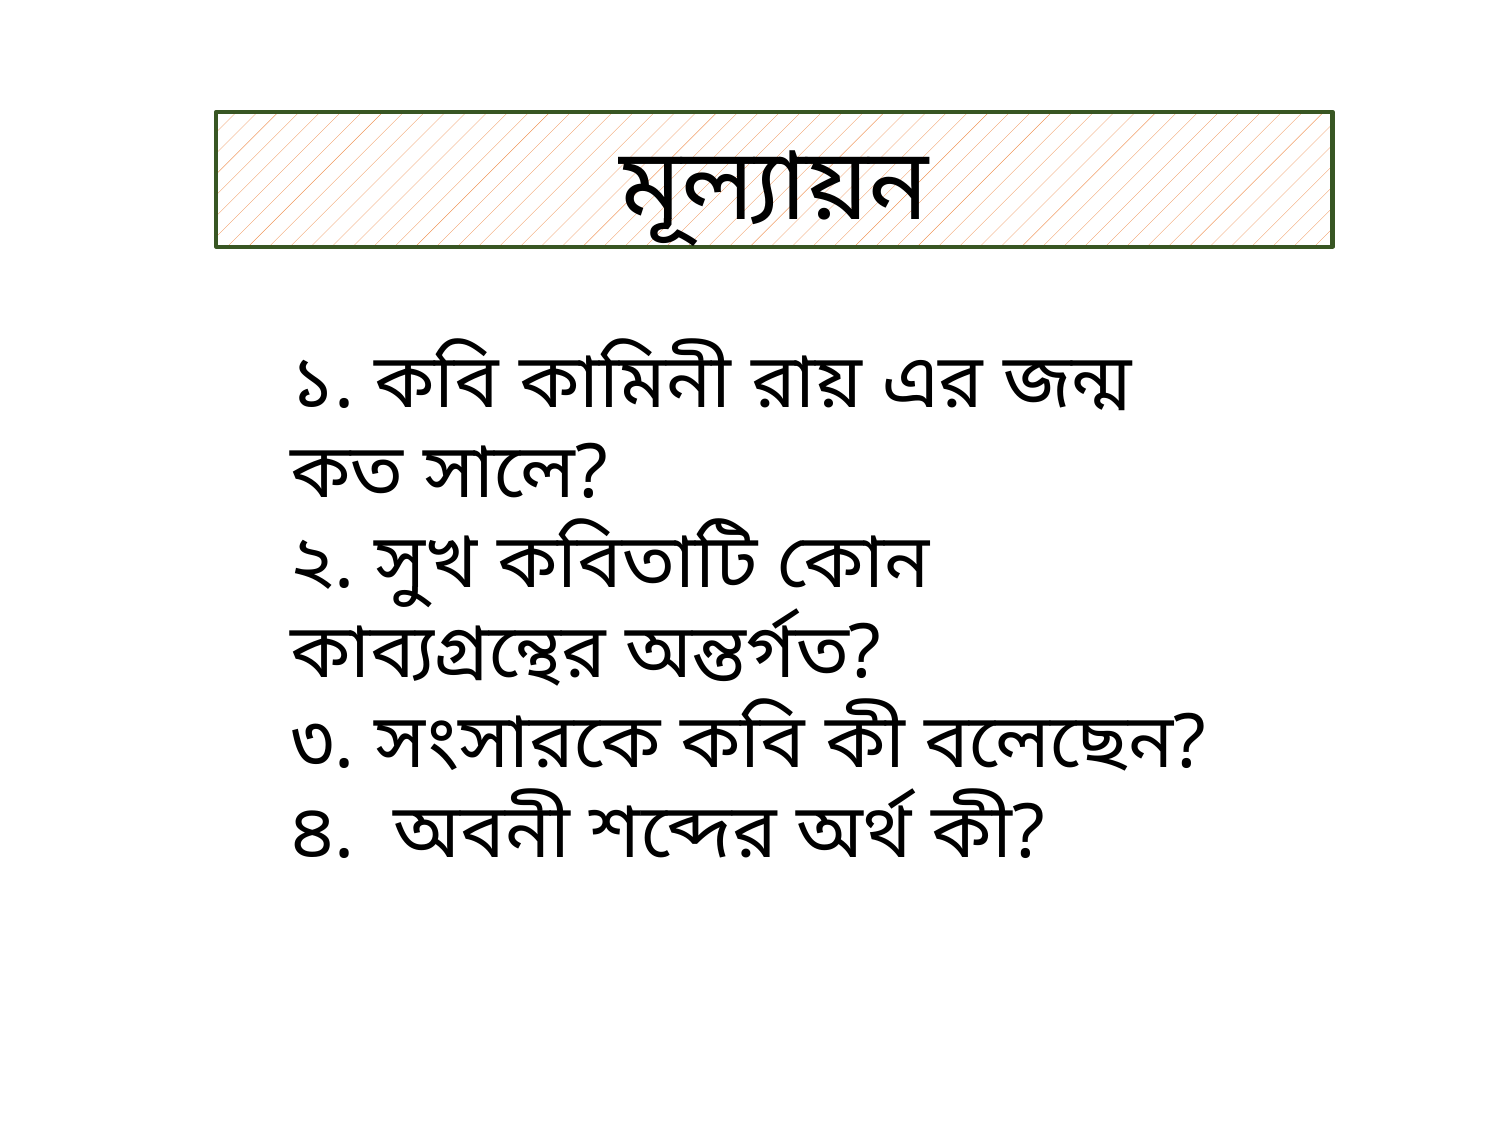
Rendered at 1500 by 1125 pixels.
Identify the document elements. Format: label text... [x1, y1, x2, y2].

text_box মূল্যায়ন [216, 111, 1333, 247]
text_box ১. কবি কামিনী রায় এর জন্ম কত সালে? ২. সুখ কবিতাটি কোন কাব্যগ্রন্থের অন্তর্গত? ৩. সংসারকে কবি কী বলেছেন? ৪. অবনী শব্দের অর্থ কী? [275, 325, 1274, 880]
